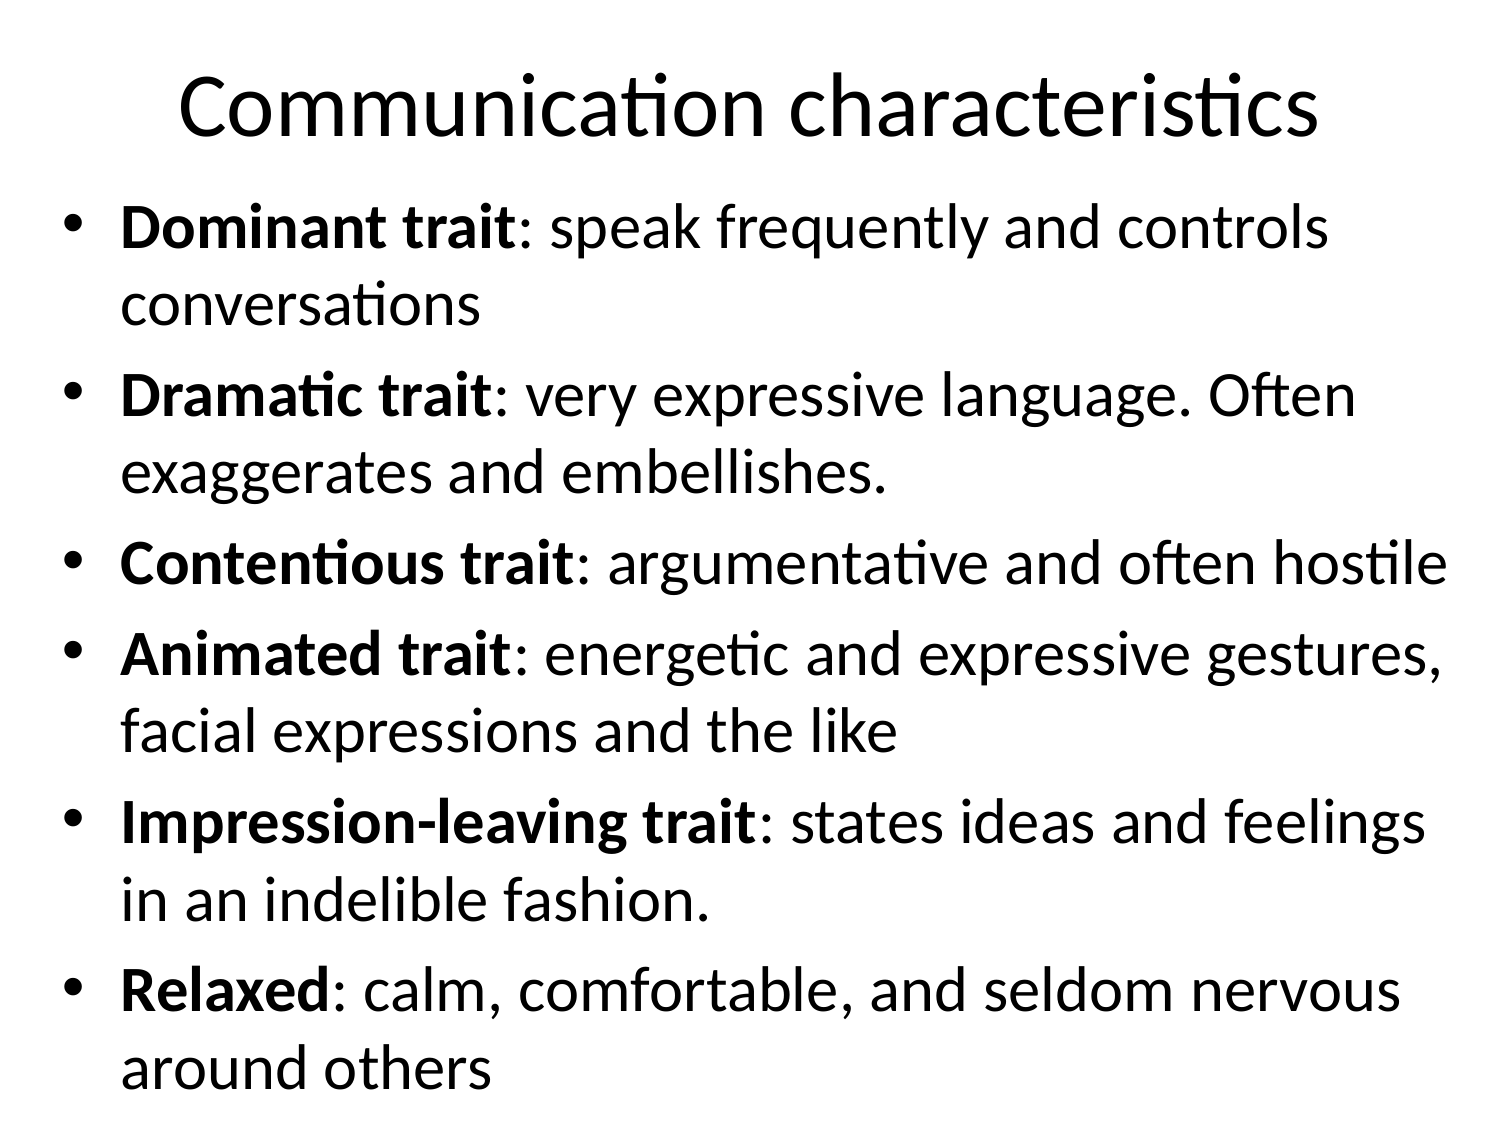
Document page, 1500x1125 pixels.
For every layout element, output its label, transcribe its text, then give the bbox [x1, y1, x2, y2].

title Communication characteristics [75, 0, 1425, 175]
list Dominant trait: speak frequently and controls conversations Dramatic trait: very expressive language. Often exaggerates and embellishes. Contentious trait: argumentative and often hostile Animated trait: energetic and expressive gestures, facial expressions and the like Impression-leaving trait: states ideas and feelings in an indelible fashion. Relaxed: calm, comfortable, and seldom nervous around others [46, 175, 1500, 1125]
